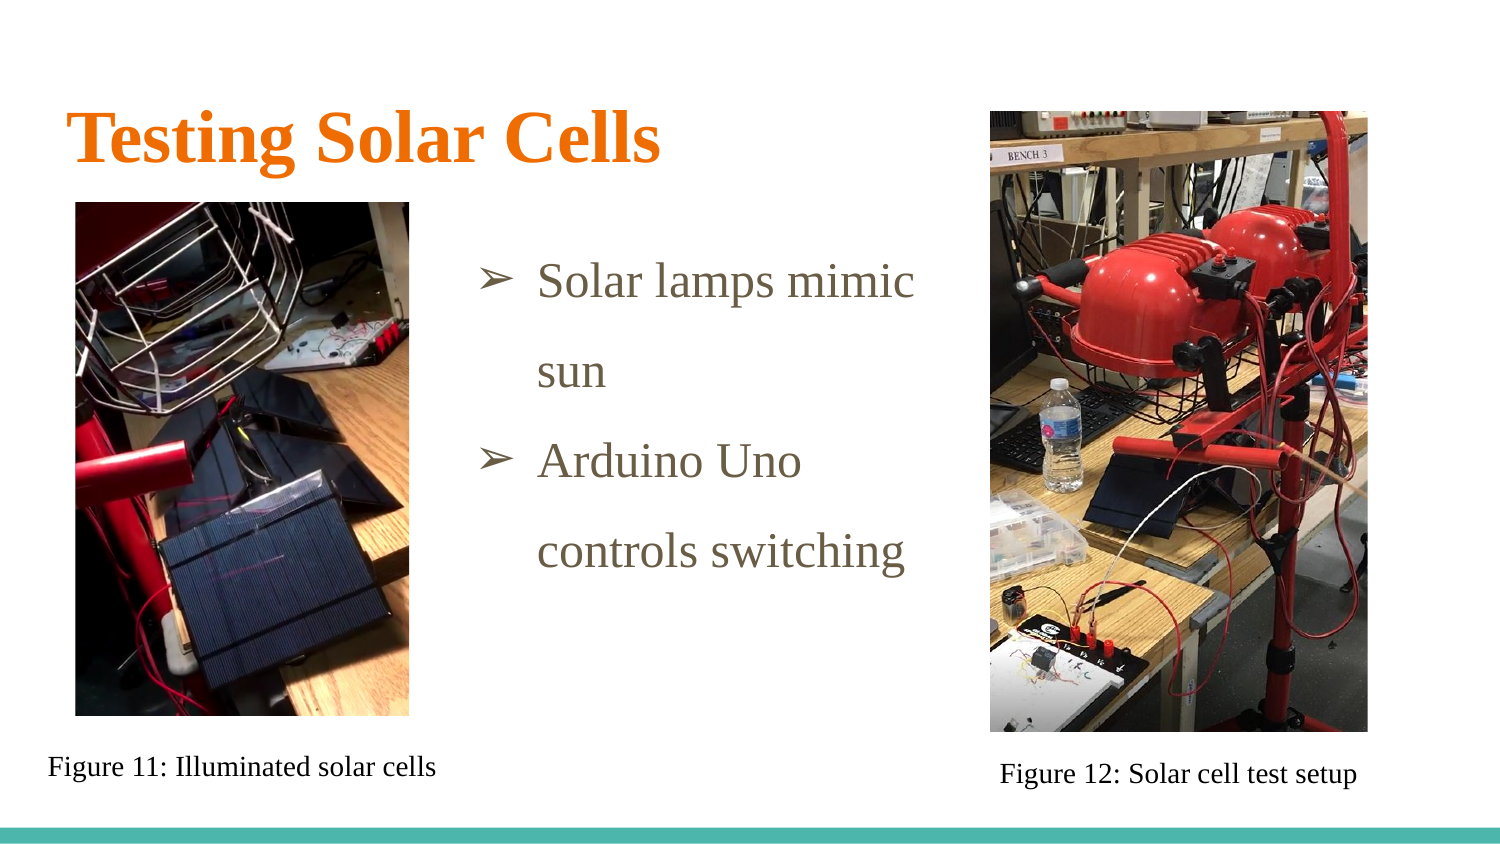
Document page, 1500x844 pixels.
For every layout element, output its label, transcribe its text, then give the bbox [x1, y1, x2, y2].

picture [75, 202, 410, 716]
text_box Figure 11: Illuminated solar cells [0, 731, 593, 814]
text_box Figure 12: Solar cell test setup [828, 739, 1500, 822]
title Testing Solar Cells [51, 72, 1449, 189]
picture [989, 111, 1368, 733]
list Solar lamps mimic sun Arduino Uno controls switching [446, 202, 939, 740]
